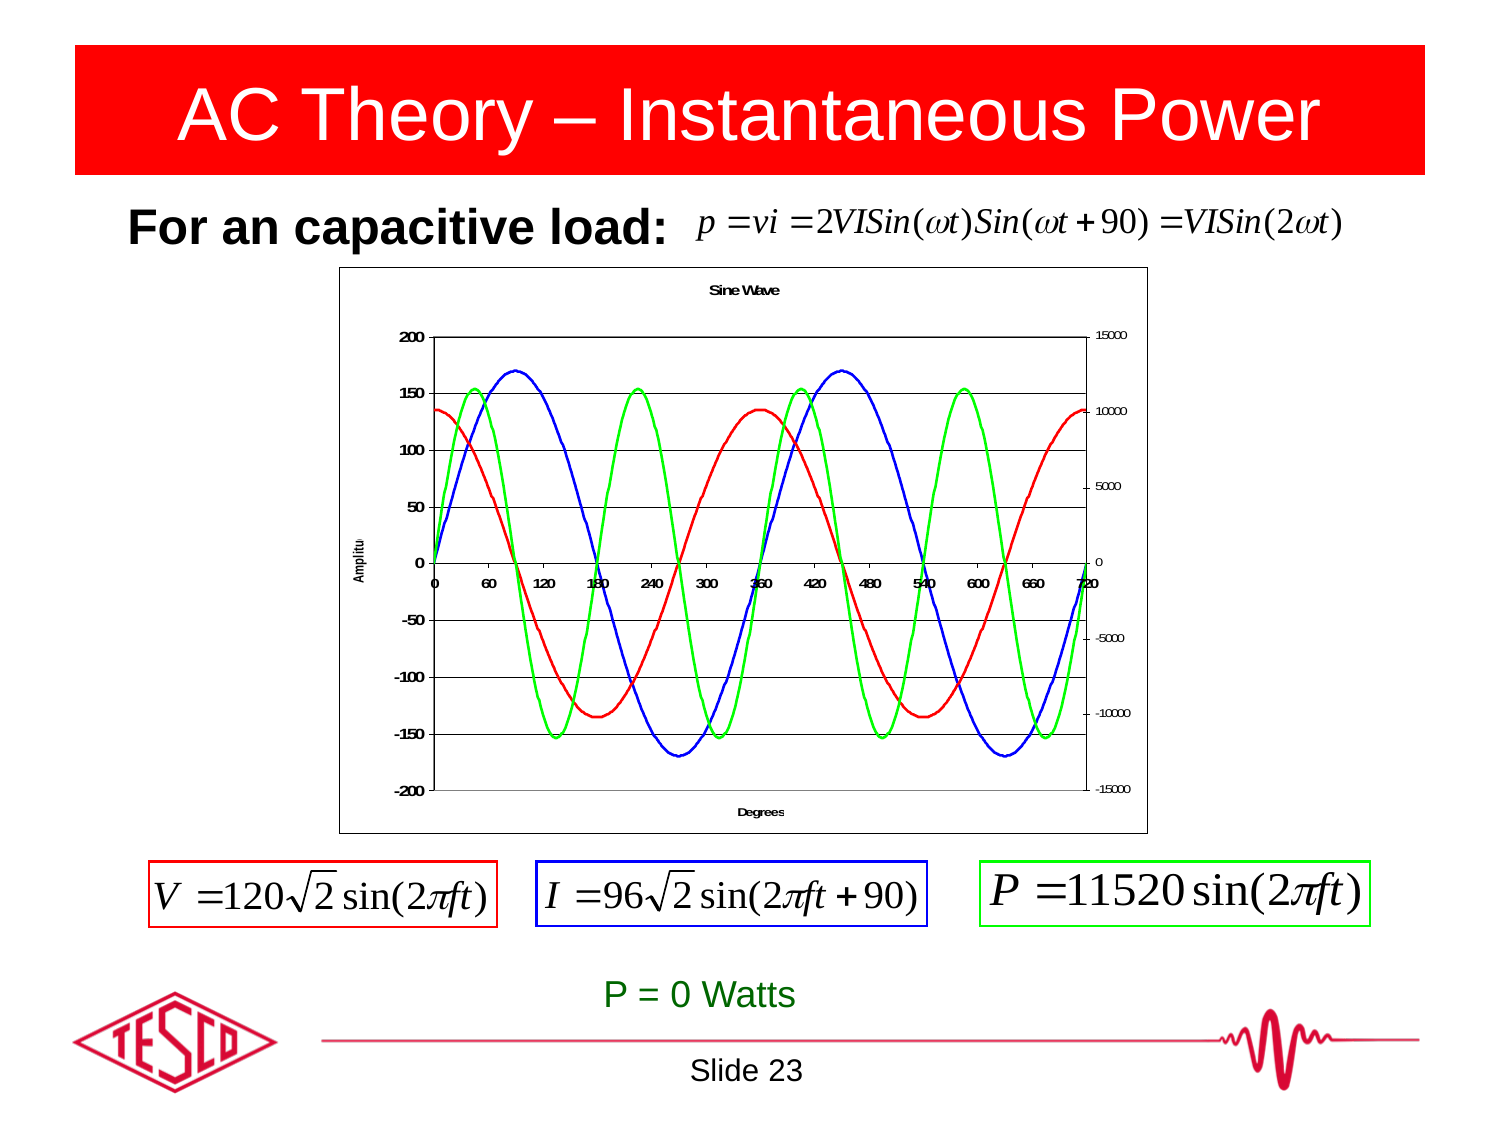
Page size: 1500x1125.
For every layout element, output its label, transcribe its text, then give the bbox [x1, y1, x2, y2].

slide_number Slide 23 [675, 1046, 850, 1113]
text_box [537, 862, 927, 926]
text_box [980, 862, 1370, 926]
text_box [149, 862, 497, 927]
picture [72, 987, 1428, 1099]
title AC Theory – Instantaneous Power [75, 45, 1425, 175]
text_box P = 0 Watts [588, 962, 812, 1023]
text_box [687, 199, 1351, 249]
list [334, 262, 1154, 838]
text_box For an capacitive load: [112, 187, 713, 263]
